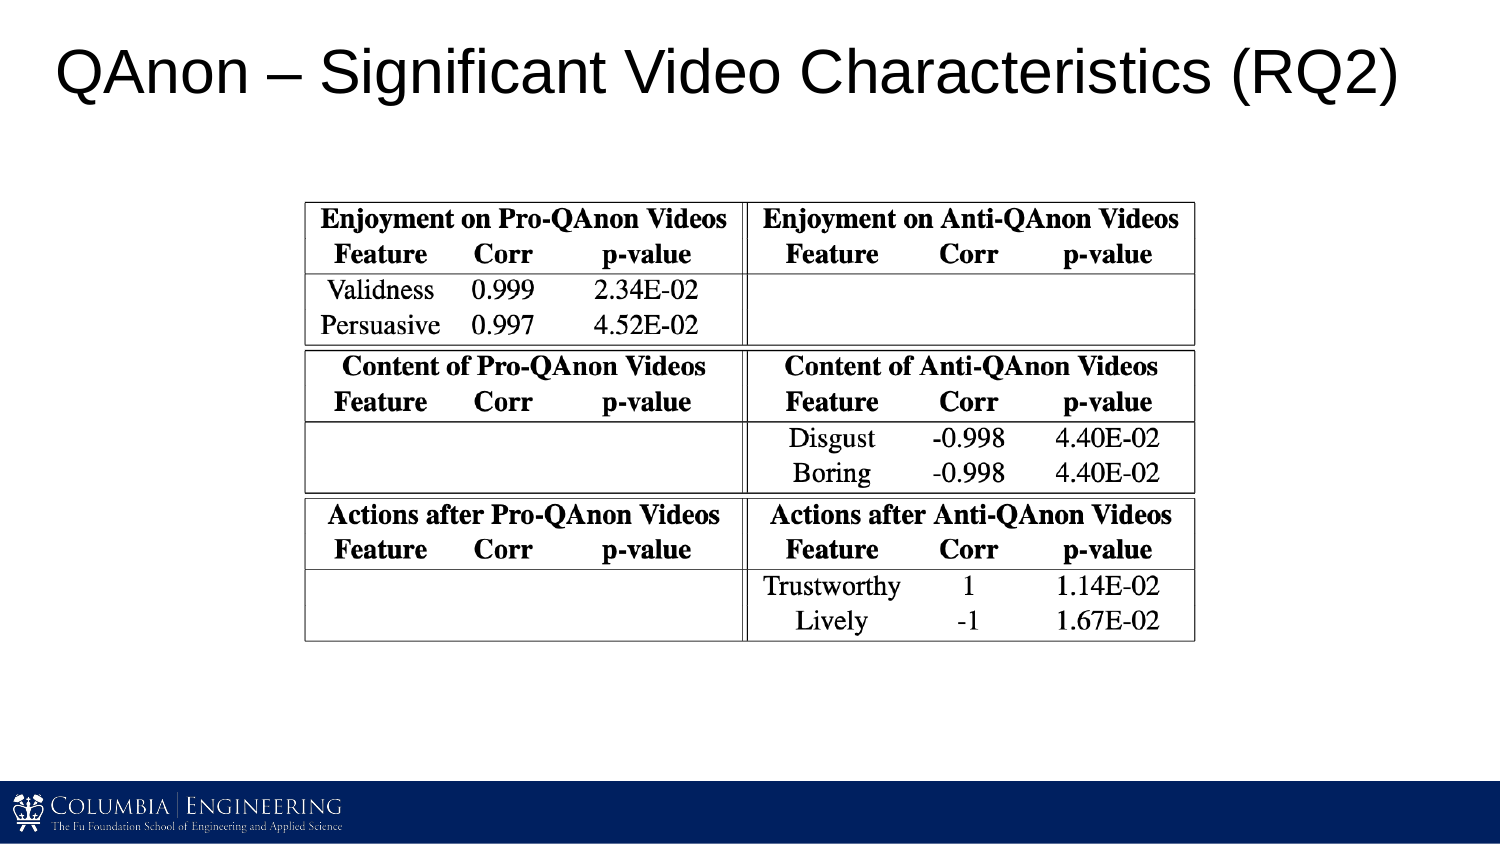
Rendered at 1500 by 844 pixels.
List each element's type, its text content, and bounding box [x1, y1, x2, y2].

title QAnon – Significant Video Characteristics (RQ2) [40, 0, 1500, 114]
picture [301, 198, 1199, 645]
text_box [0, 780, 1500, 844]
